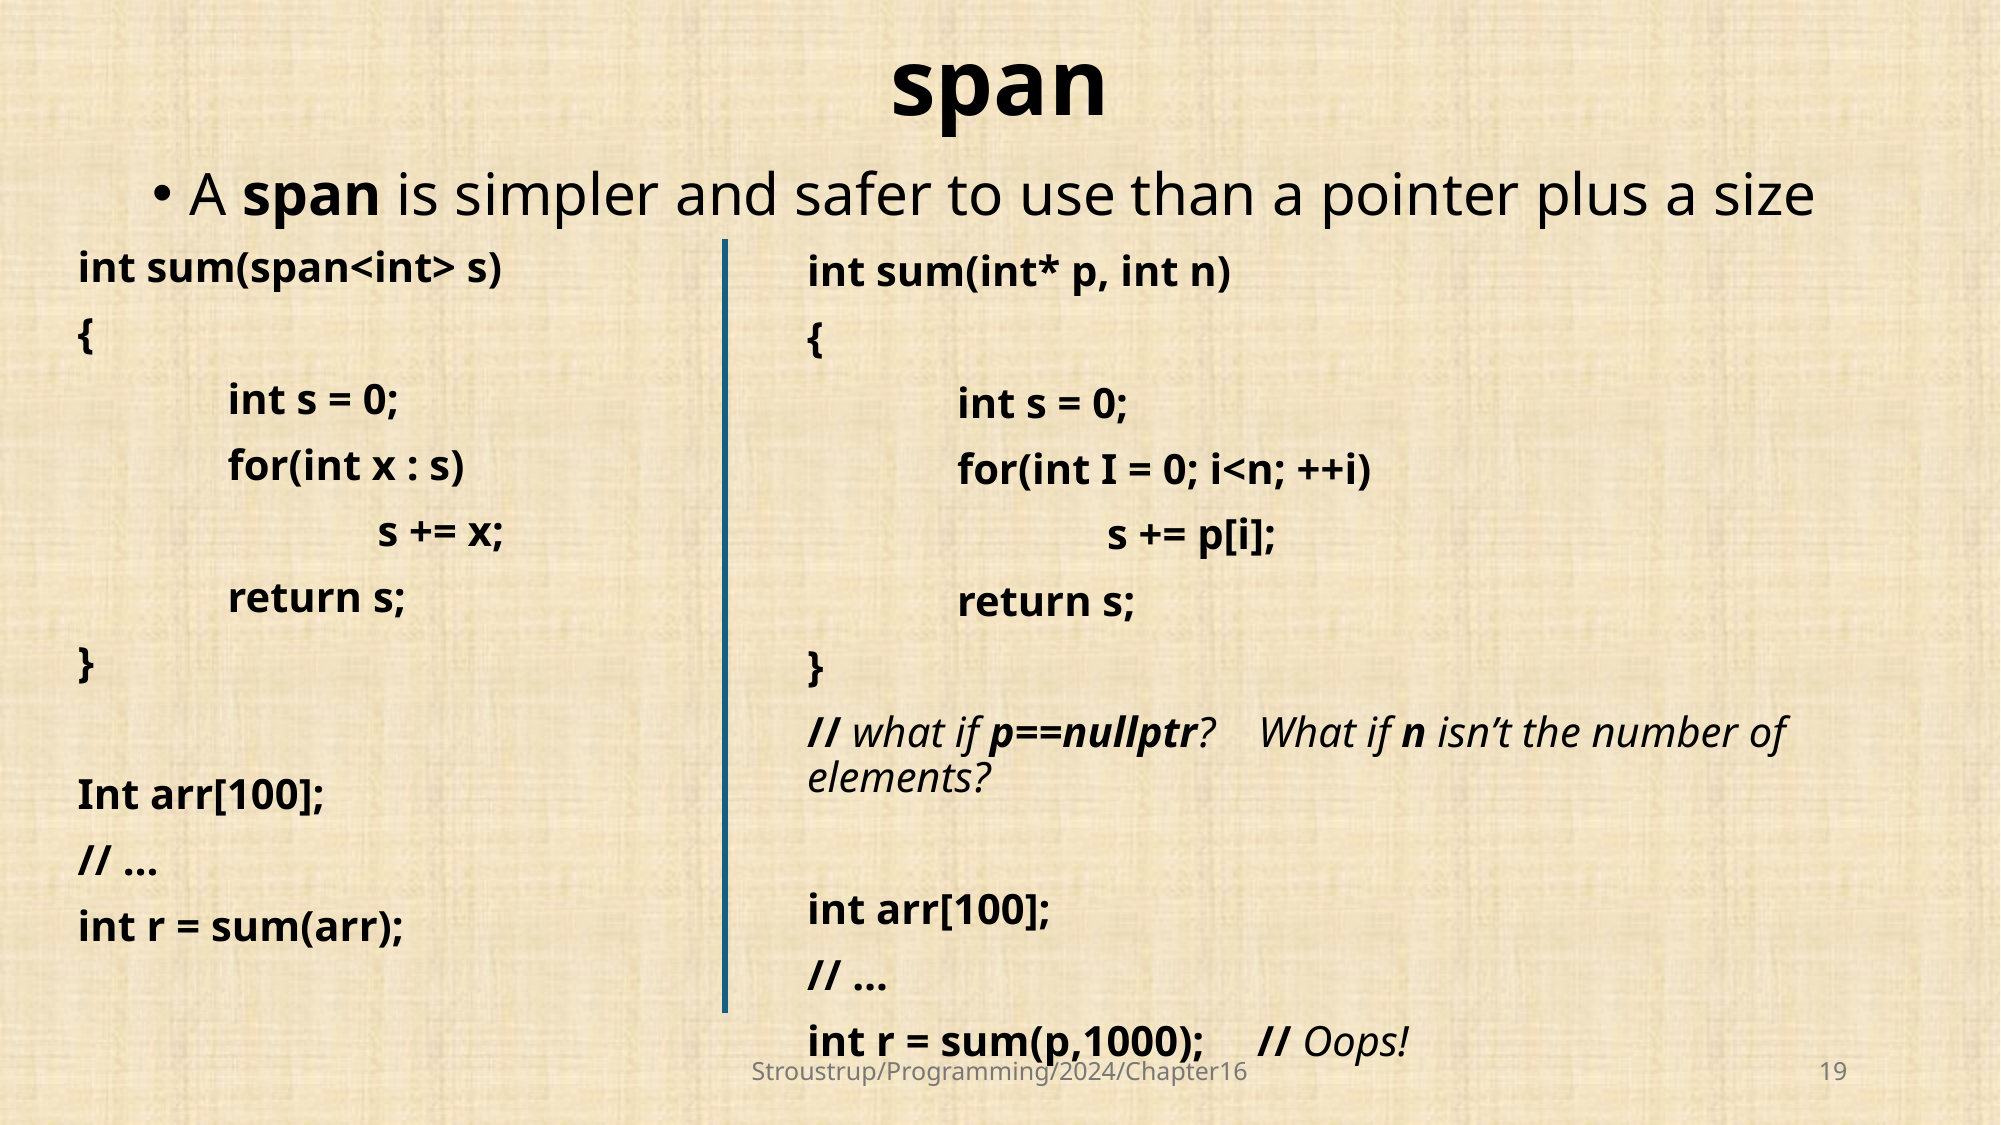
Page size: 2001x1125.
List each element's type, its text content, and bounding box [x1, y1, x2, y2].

slide_number 19 [1412, 1042, 1863, 1103]
picture [0, 0, 2001, 1125]
title span [137, 22, 1863, 150]
list A span is simpler and safer to use than a pointer plus a size [137, 157, 1863, 243]
text_box int sum(int* p, int n) { int s = 0; for(int I = 0; i<n; ++i) s += p[i]; return s; } // what if p==nullptr? What if n isn’t the number of elements? int arr[100]; // … int r = sum(p,1000); // Oops! [826, 243, 1957, 1004]
text_box int sum(span<int> s) { int s = 0; for(int x : s) s += x; return s; } Int arr[100]; // … int r = sum(arr); [62, 239, 826, 1033]
footer Stroustrup/Programming/2024/Chapter16 [662, 1042, 1338, 1103]
